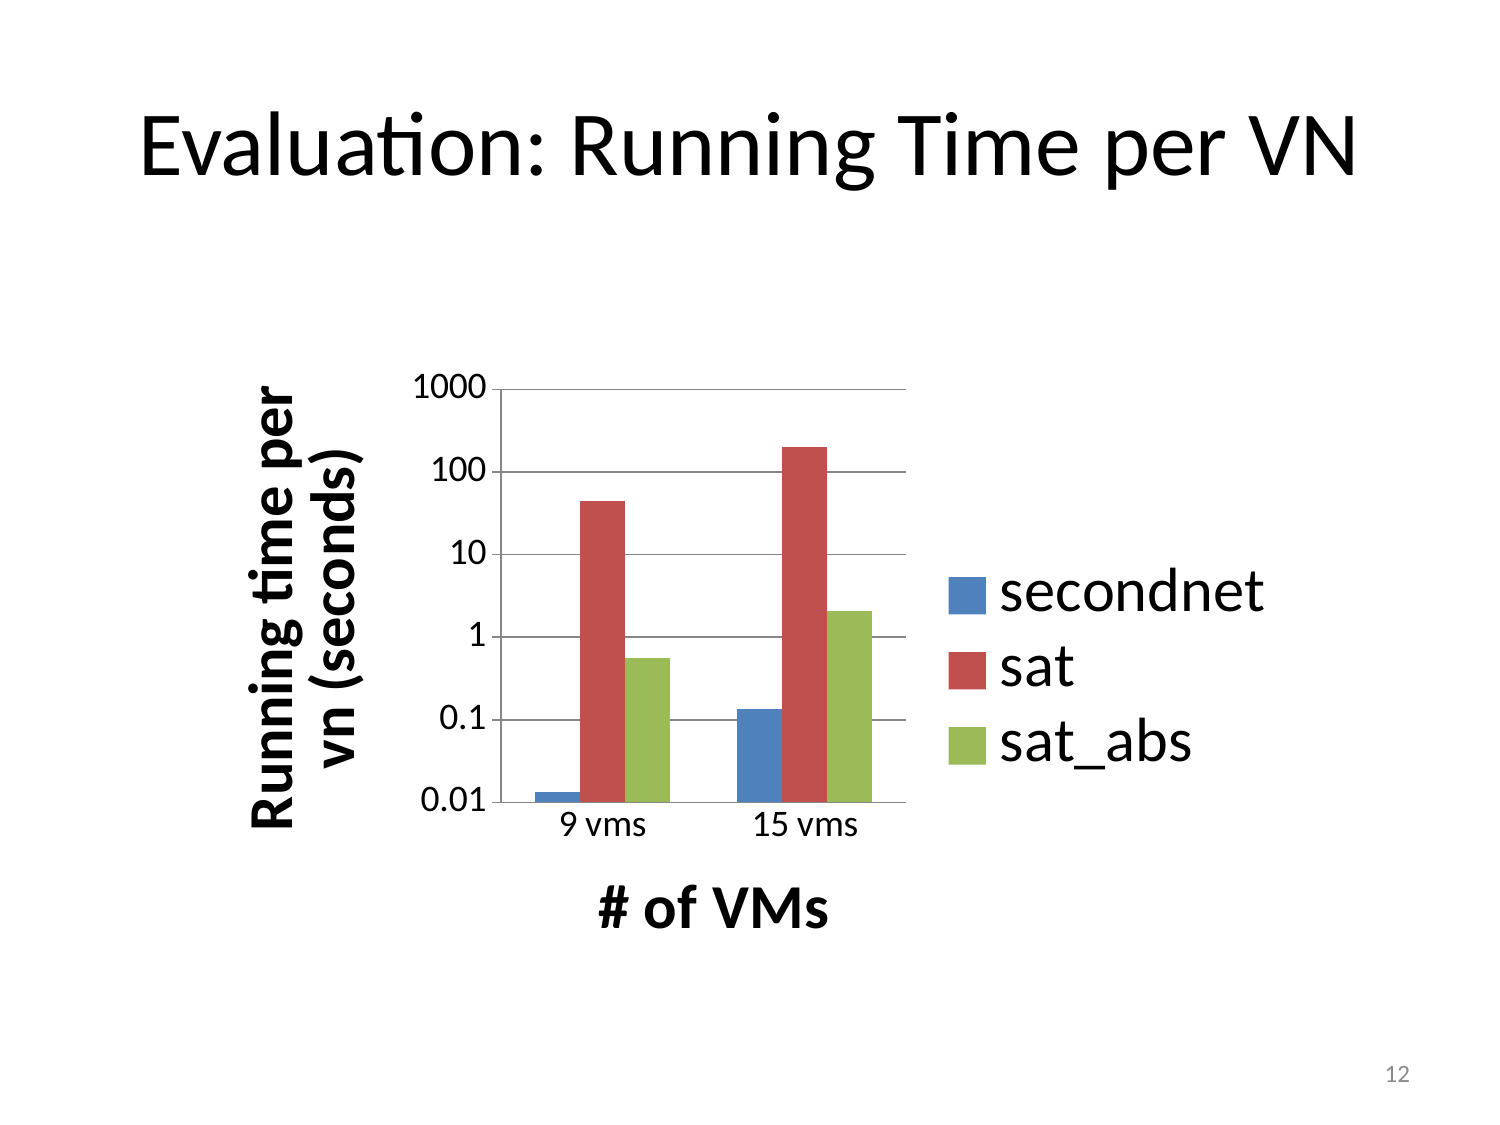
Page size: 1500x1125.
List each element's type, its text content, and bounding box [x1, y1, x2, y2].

title Evaluation: Running Time per VN [75, 45, 1425, 233]
chart [199, 358, 1299, 984]
slide_number 12 [1074, 1042, 1425, 1103]
